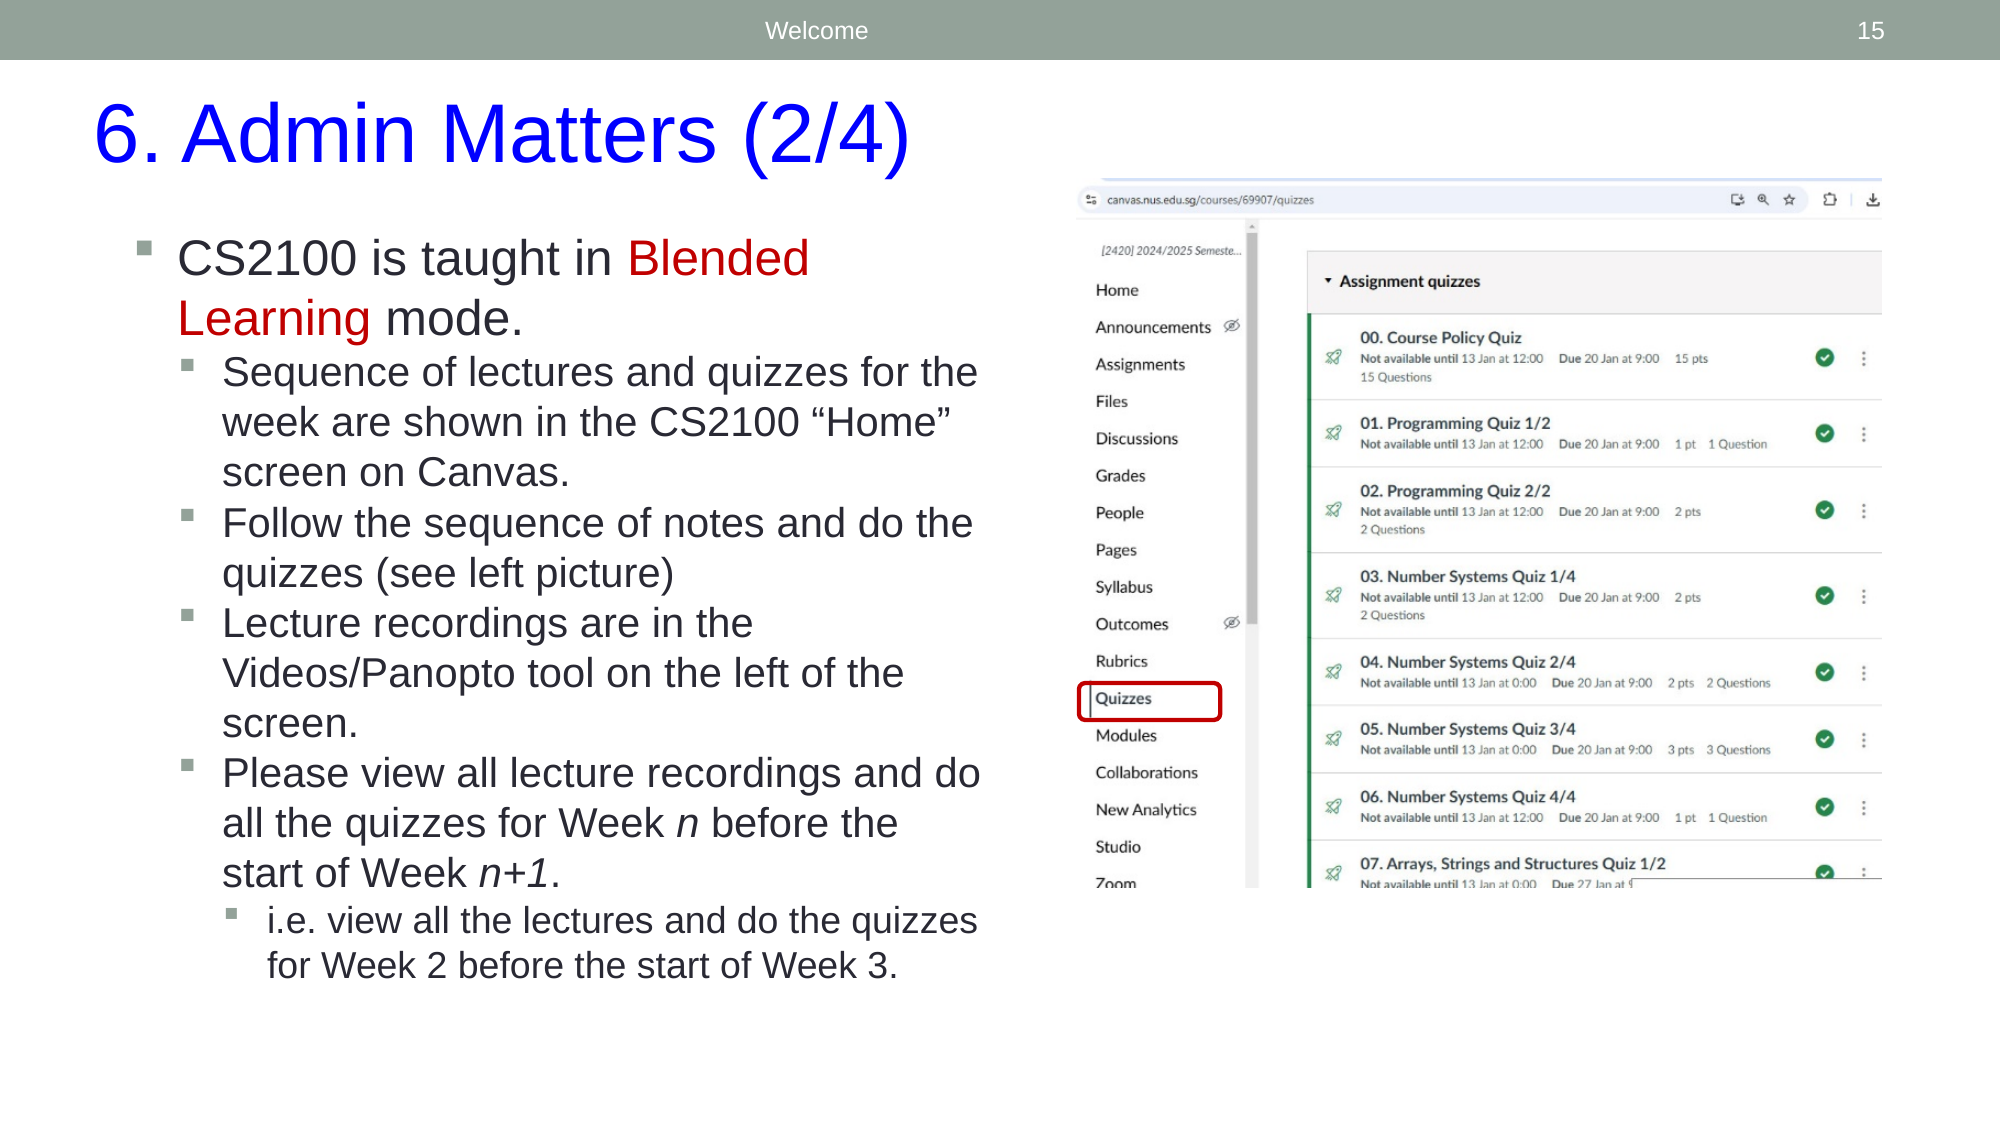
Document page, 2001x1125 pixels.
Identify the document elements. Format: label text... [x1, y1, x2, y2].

text_box CS2100 is taught in Blended Learning mode. Sequence of lectures and quizzes for the week are shown in the CS2100 “Home” screen on Canvas. Follow the sequence of notes and do the quizzes (see left picture) Lecture recordings are in the Videos/Panopto tool on the left of the screen. Please view all lecture recordings and do all the quizzes for Week n before the start of Week n+1. i.e. view all the lectures and do the quizzes for Week 2 before the start of Week 3. [117, 217, 1000, 1125]
text_box 6. Admin Matters (2/4) [79, 72, 1675, 187]
slide_number 15 [1744, 3, 1900, 57]
footer Welcome [750, 3, 1650, 57]
picture [1076, 178, 1882, 888]
